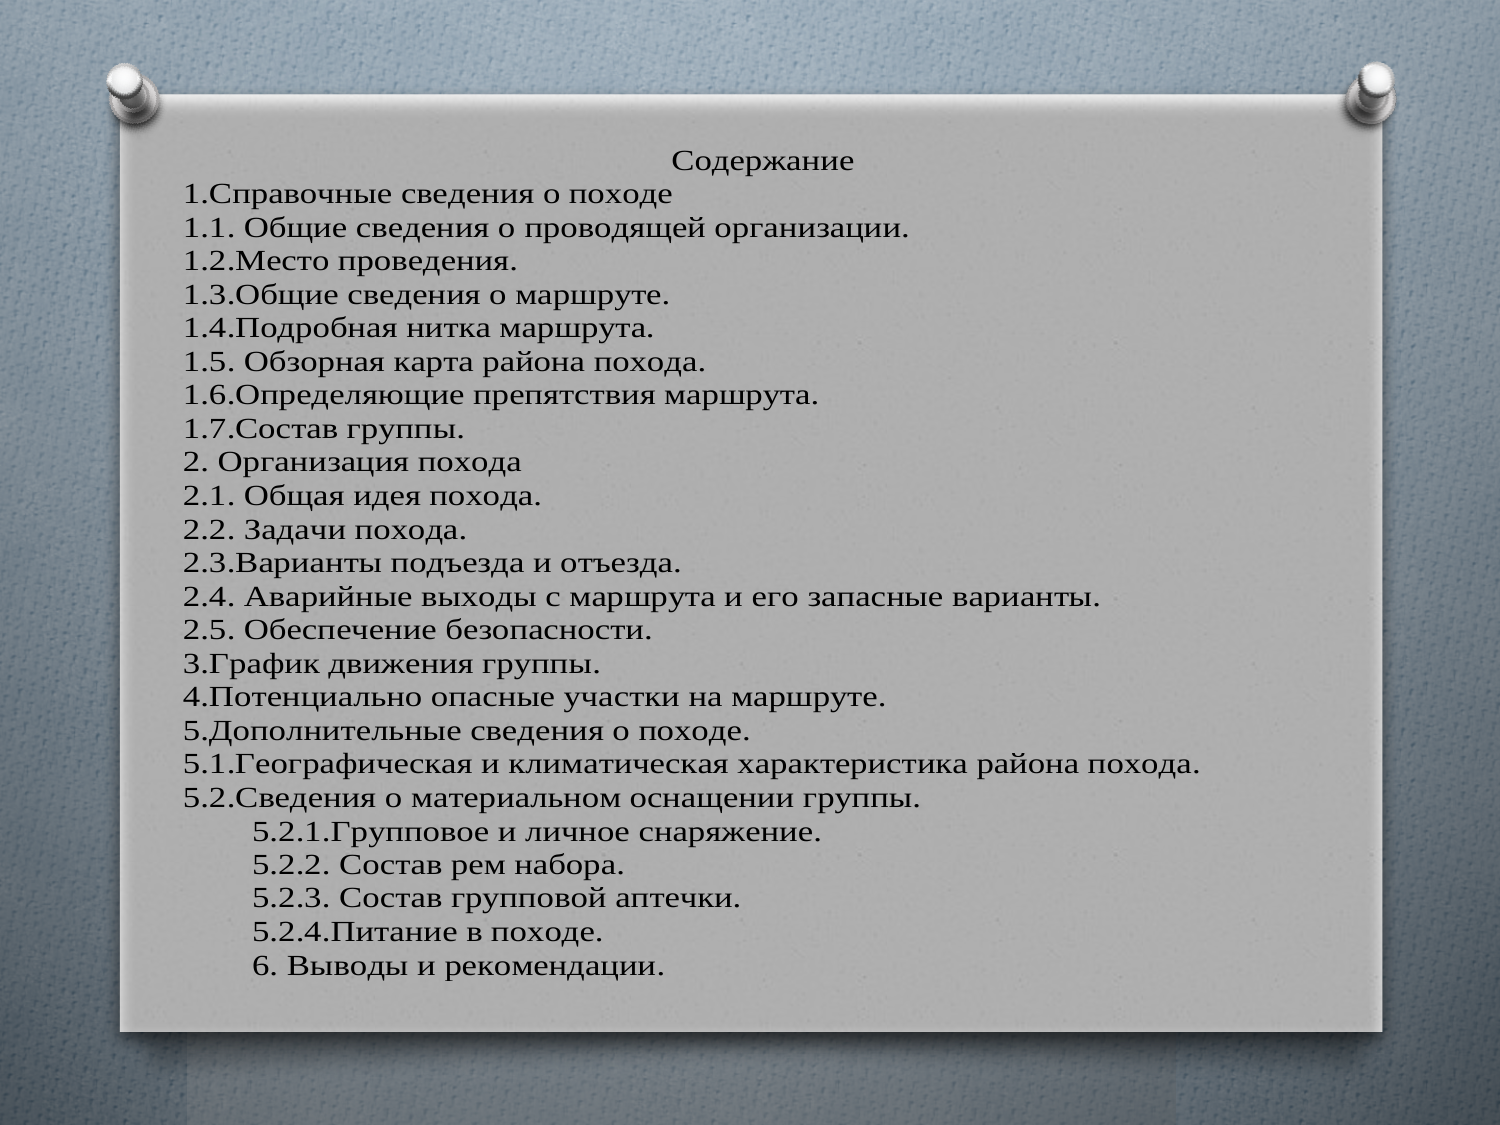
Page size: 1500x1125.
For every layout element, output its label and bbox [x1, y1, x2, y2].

picture [182, 143, 1341, 982]
picture [75, 29, 198, 153]
picture [1317, 35, 1439, 156]
